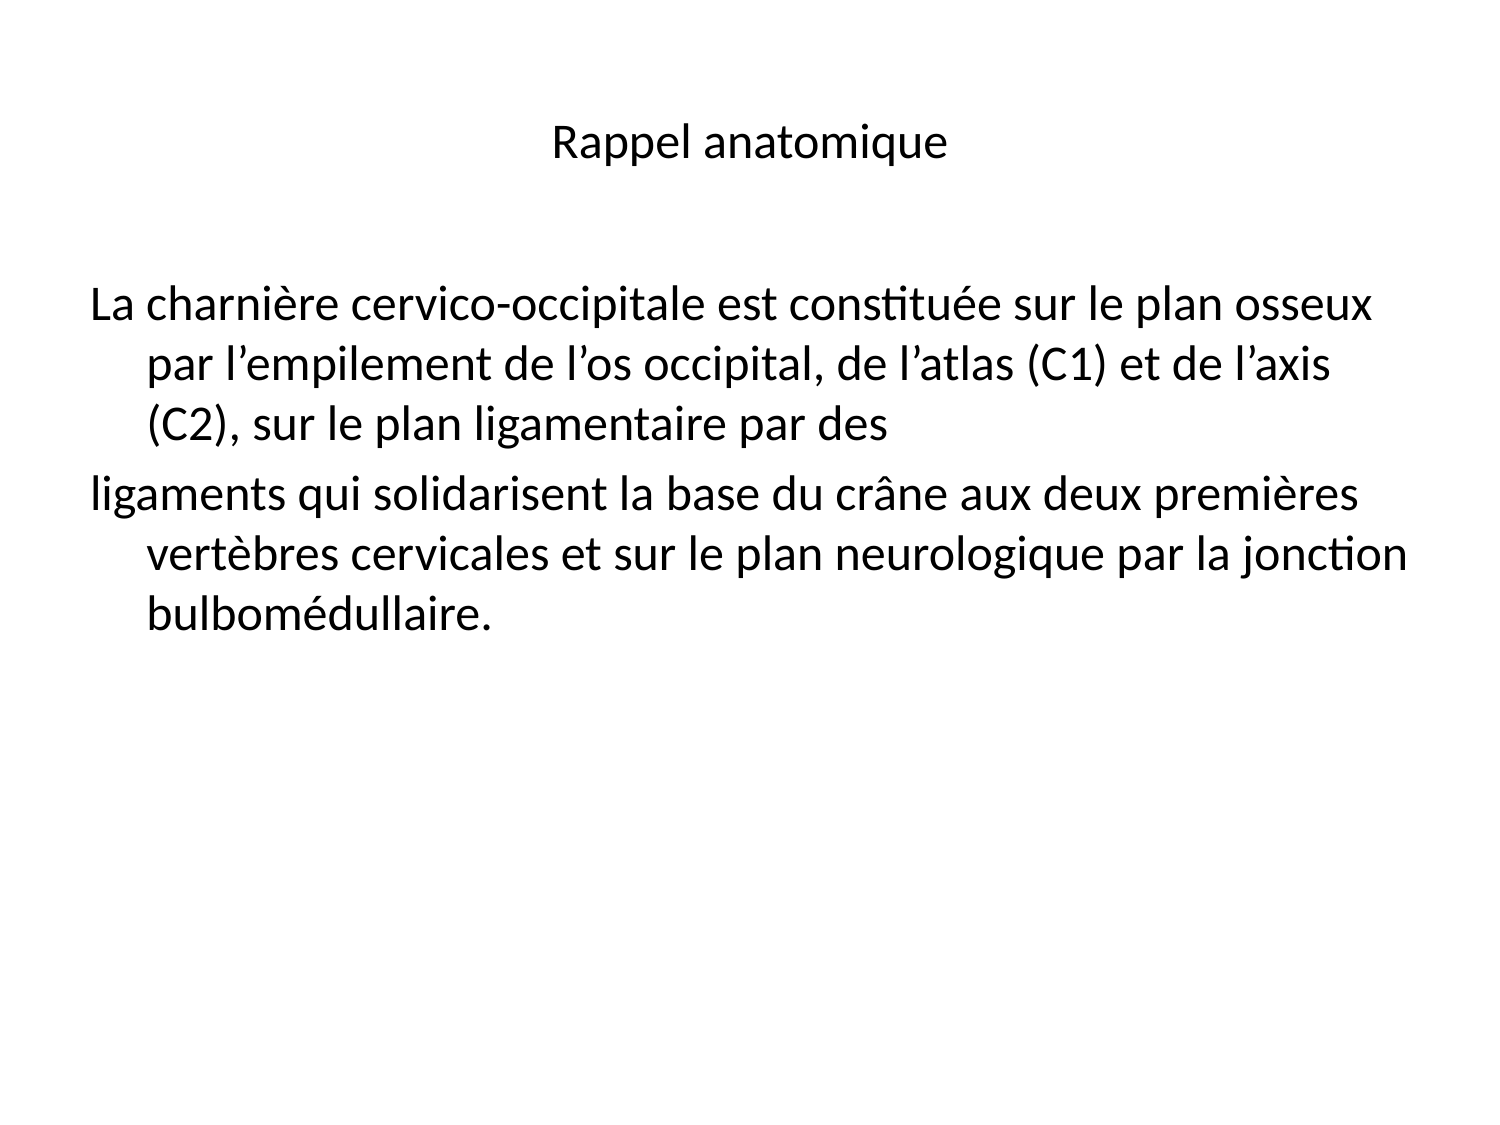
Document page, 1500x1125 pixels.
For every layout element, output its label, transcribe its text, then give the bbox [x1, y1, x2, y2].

list La charnière cervico-occipitale est constituée sur le plan osseux par l’empilement de l’os occipital, de l’atlas (C1) et de l’axis (C2), sur le plan ligamentaire par des ligaments qui solidarisent la base du crâne aux deux premières vertèbres cervicales et sur le plan neurologique par la jonction bulbomédullaire. [75, 262, 1425, 1005]
title Rappel anatomique [75, 45, 1425, 233]
